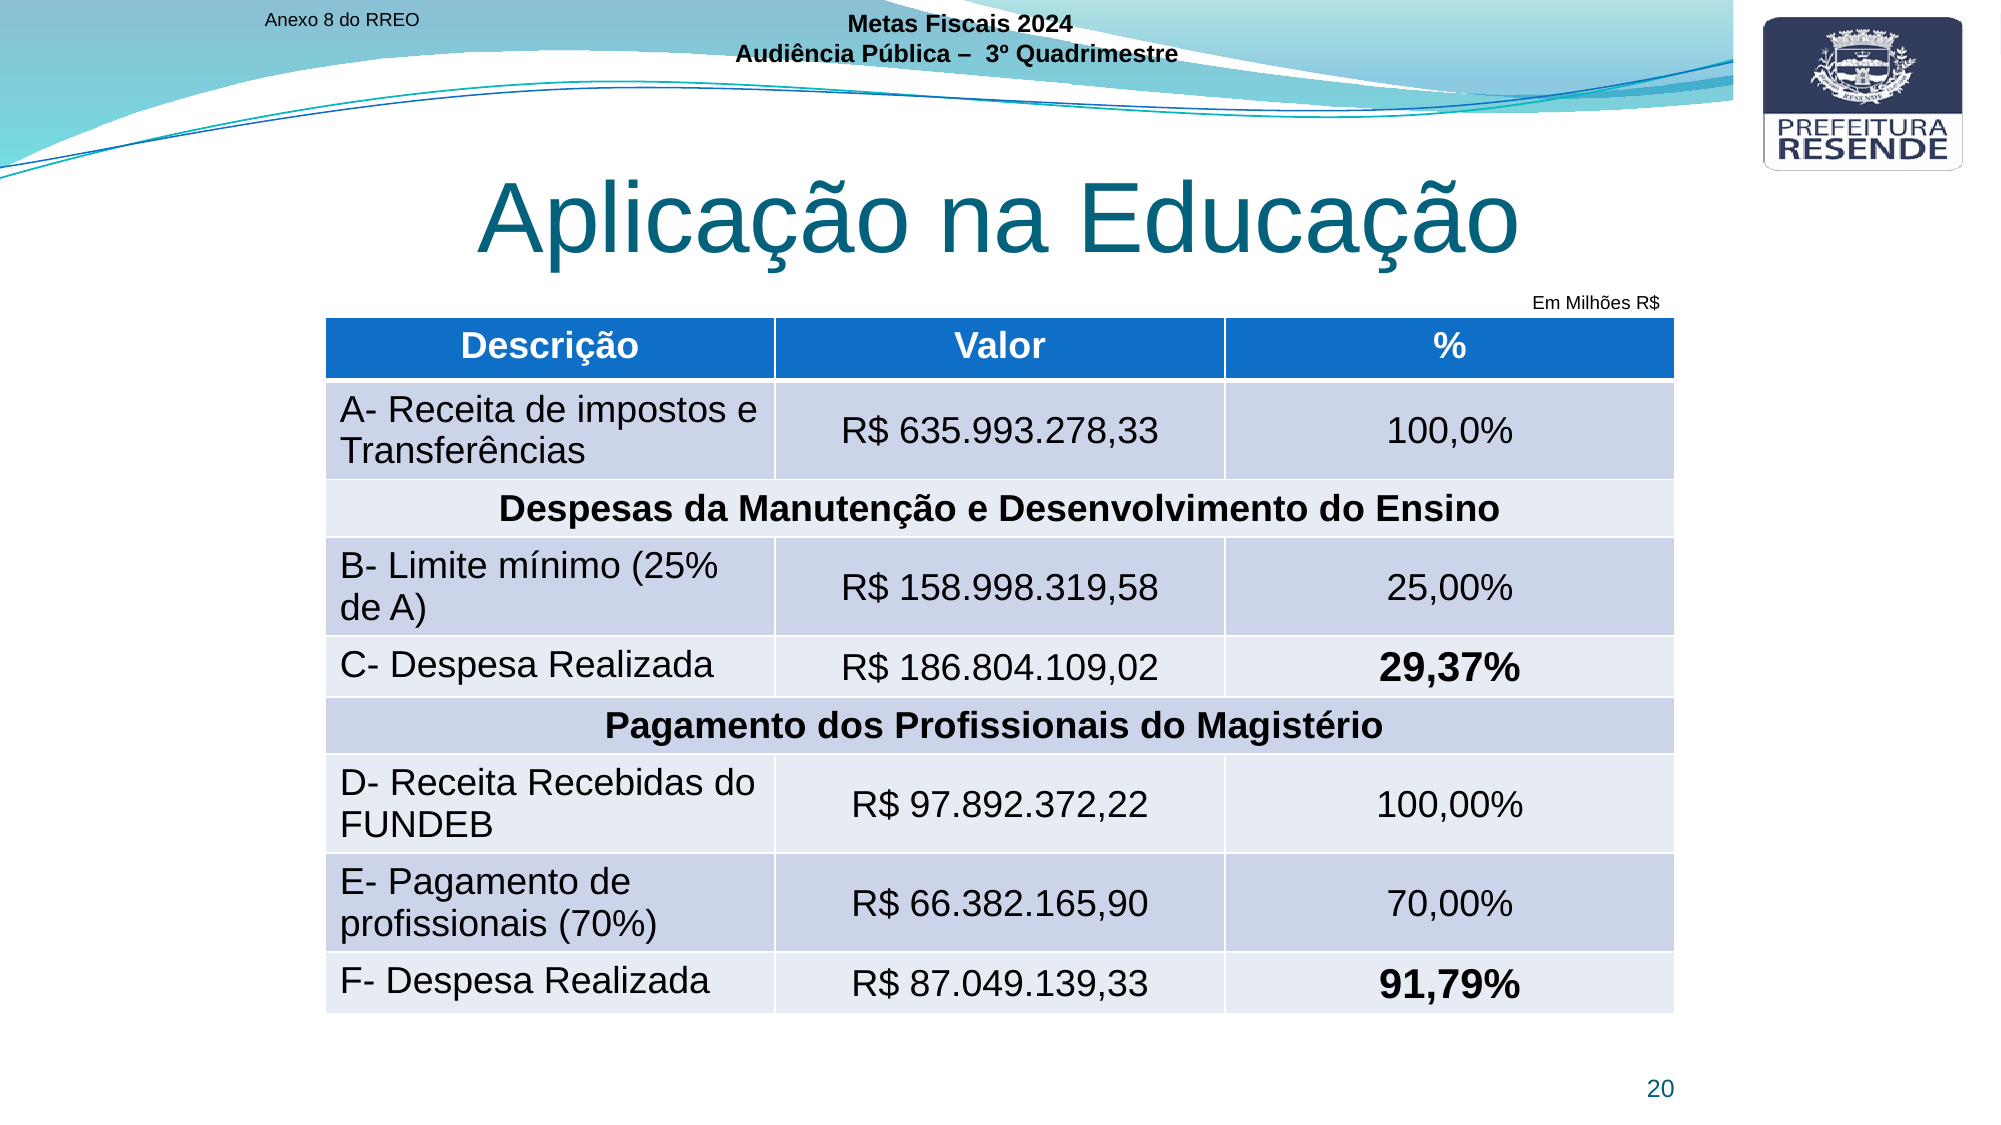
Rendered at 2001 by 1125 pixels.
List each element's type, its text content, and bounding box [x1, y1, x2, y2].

table_cell R$ 158.998.319,58 [776, 538, 1224, 635]
table_cell R$ 97.892.372,22 [776, 755, 1224, 852]
text_box Em Milhões R$ [1517, 283, 1675, 321]
table_cell R$ 87.049.139,33 [776, 953, 1224, 1013]
table_header Descrição [326, 318, 774, 378]
table_cell 100,00% [1226, 755, 1674, 852]
table_cell 70,00% [1226, 854, 1674, 951]
text_box 20 [1549, 1042, 1675, 1103]
table_cell Despesas da Manutenção e Desenvolvimento do Ensino [326, 480, 1674, 536]
table_cell 29,37% [1226, 637, 1674, 696]
table_cell 100,0% [1226, 383, 1674, 479]
table_cell R$ 186.804.109,02 [776, 637, 1224, 696]
picture [1733, 0, 2000, 190]
table_cell C- Despesa Realizada [326, 637, 774, 696]
table_cell R$ 635.993.278,33 [776, 383, 1224, 479]
text_box Metas Fiscais 2024 Audiência Pública – 3º Quadrimestre [706, 0, 1215, 75]
table_header Valor [776, 318, 1224, 378]
table_cell 91,79% [1226, 953, 1674, 1013]
table_header % [1226, 318, 1674, 378]
table_cell 25,00% [1226, 538, 1674, 635]
table_cell Pagamento dos Profissionais do Magistério [326, 698, 1674, 753]
table_cell D- Receita Recebidas do FUNDEB [326, 755, 774, 852]
table_cell F- Despesa Realizada [326, 953, 774, 1013]
text_box Anexo 8 do RREO [249, 0, 454, 38]
table_cell A- Receita de impostos e Transferências [326, 383, 774, 479]
table_cell B- Limite mínimo (25% de A) [326, 538, 774, 635]
table_cell E- Pagamento de profissionais (70%) [326, 854, 774, 951]
table_cell R$ 66.382.165,90 [776, 854, 1224, 951]
text_box Aplicação na Educação [324, 115, 1675, 303]
